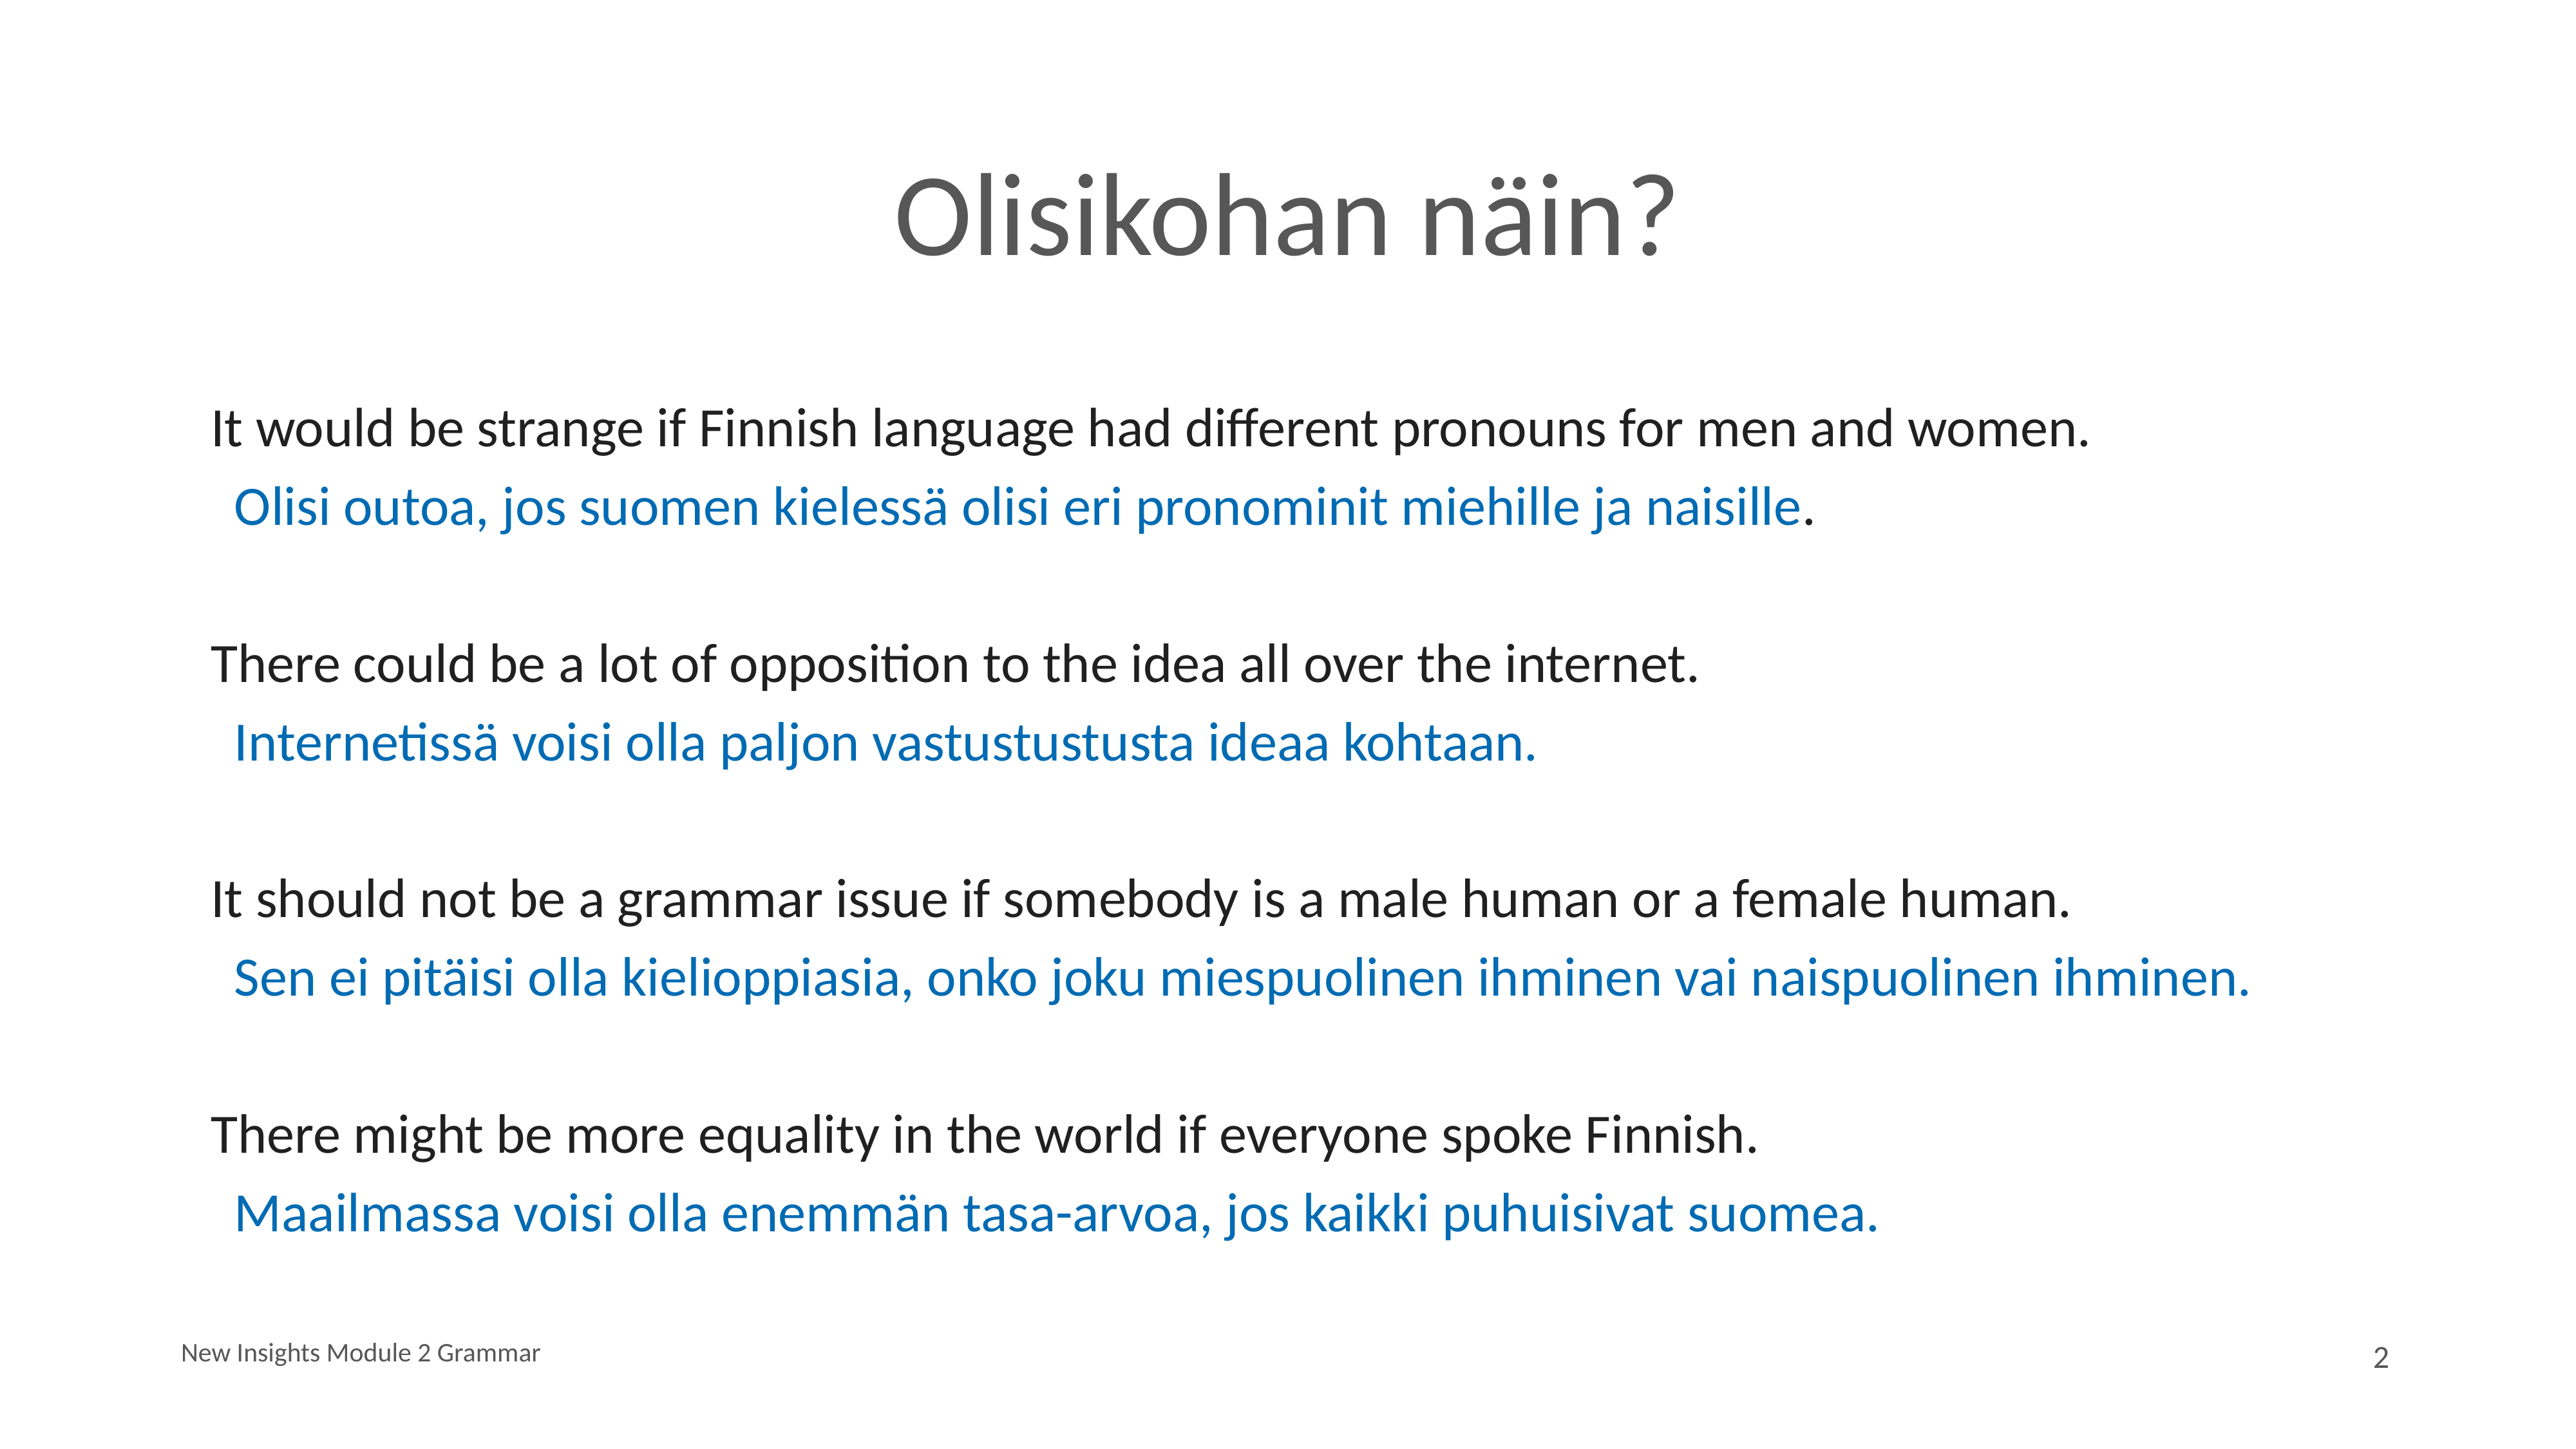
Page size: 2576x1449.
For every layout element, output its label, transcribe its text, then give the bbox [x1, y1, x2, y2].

slide_number 2 [1819, 1302, 2399, 1380]
list It would be strange if Finnish language had different pronouns for men and women. Olisi outoa, jos suomen kielessä olisi eri pronominit miehille ja naisille. There could be a lot of opposition to the idea all over the internet. Internetissä voisi olla paljon vastustustusta ideaa kohtaan. It should not be a grammar issue if somebody is a male human or a female human. Sen ei pitäisi olla kielioppiasia, onko joku miespuolinen ihminen vai naispuolinen ihminen. There might be more equality in the world if everyone spoke Finnish. Maailmassa voisi olla enemmän tasa-arvoa, jos kaikki puhuisivat suomea. [177, 393, 2399, 1255]
title Olisikohan näin? [177, 77, 2399, 357]
footer New Insights Module 2 Grammar [171, 1294, 1041, 1372]
